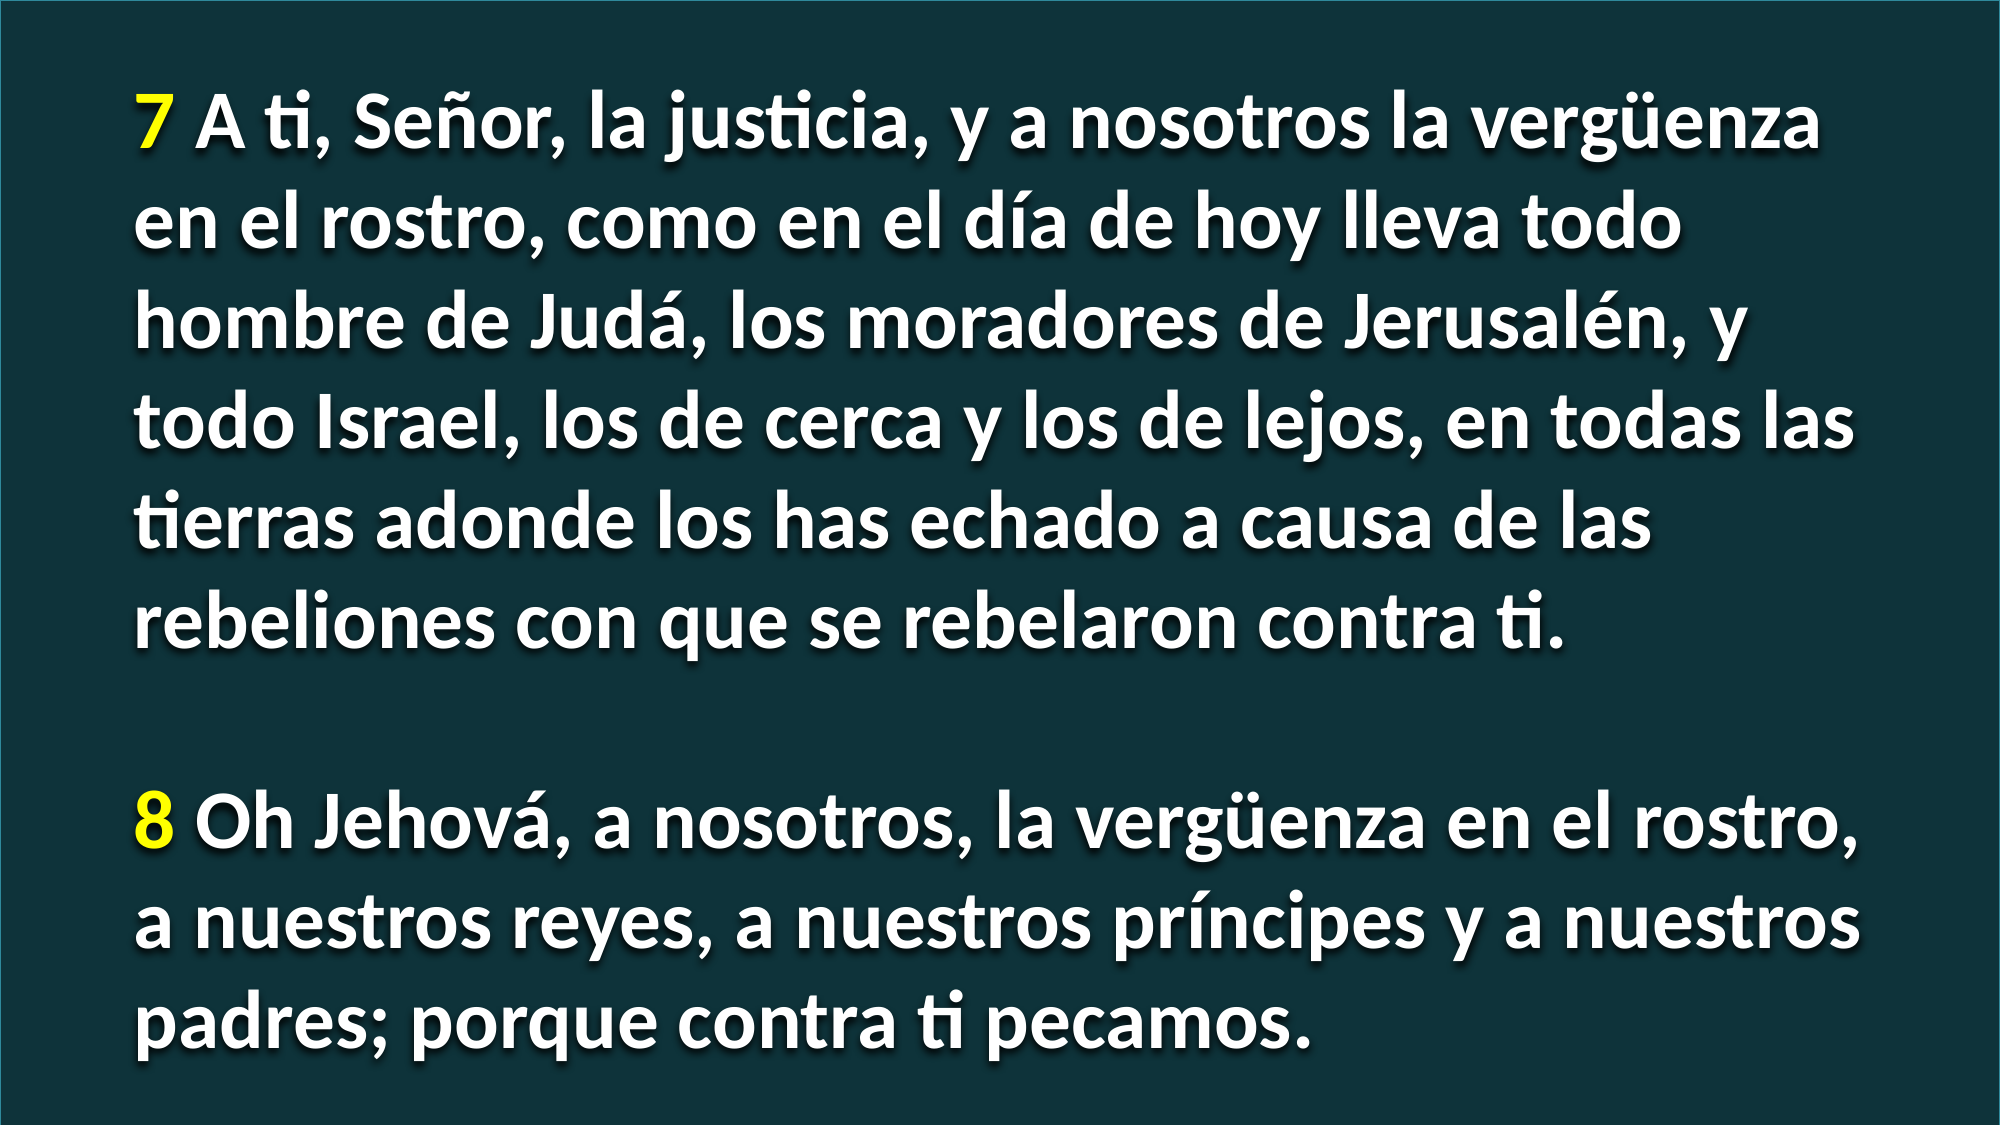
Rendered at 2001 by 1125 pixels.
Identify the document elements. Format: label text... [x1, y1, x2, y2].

text_box [0, 0, 2000, 1125]
text_box 7 A ti, Señor, la justicia, y a nosotros la vergüenza en el rostro, como en el día de hoy lleva todo hombre de Judá, los moradores de Jerusalén, y todo Israel, los de cerca y los de lejos, en todas las tierras adonde los has echado a causa de las rebeliones con que se rebelaron contra ti. 8 Oh Jehová, a nosotros, la vergüenza en el rostro, a nuestros reyes, a nuestros príncipes y a nuestros padres; porque contra ti pecamos. [119, 58, 1881, 1073]
